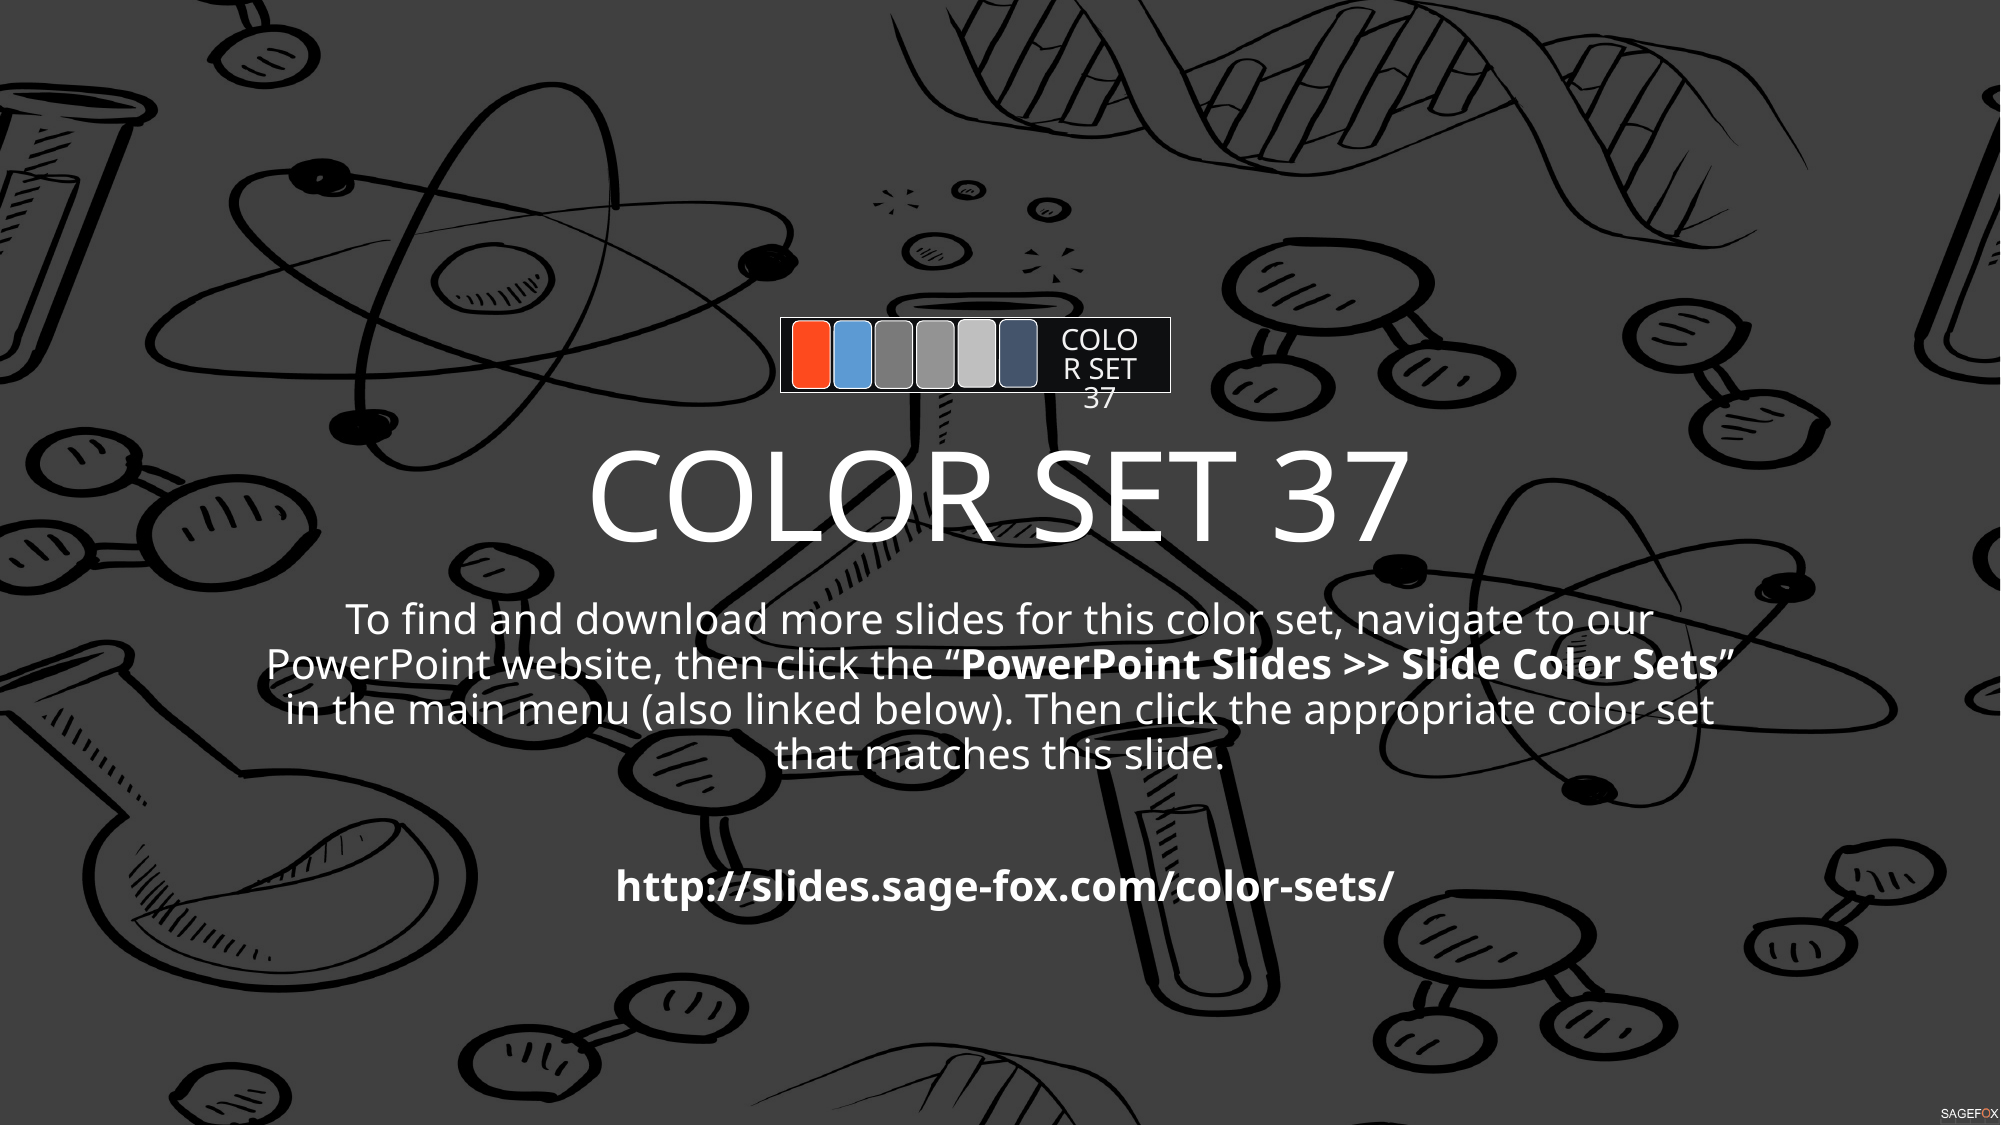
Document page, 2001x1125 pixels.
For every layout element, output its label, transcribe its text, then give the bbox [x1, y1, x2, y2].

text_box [780, 317, 1171, 395]
title COLOR SET 37 [249, 184, 1750, 576]
picture [0, 0, 2001, 1125]
subtitle To find and download more slides for this color set, navigate to our PowerPoint website, then click the “PowerPoint Slides >> Slide Color Sets” in the main menu (also linked below). Then click the appropriate color set that matches this slide. http://slides.sage-fox.com/color-sets/ [249, 590, 1750, 863]
